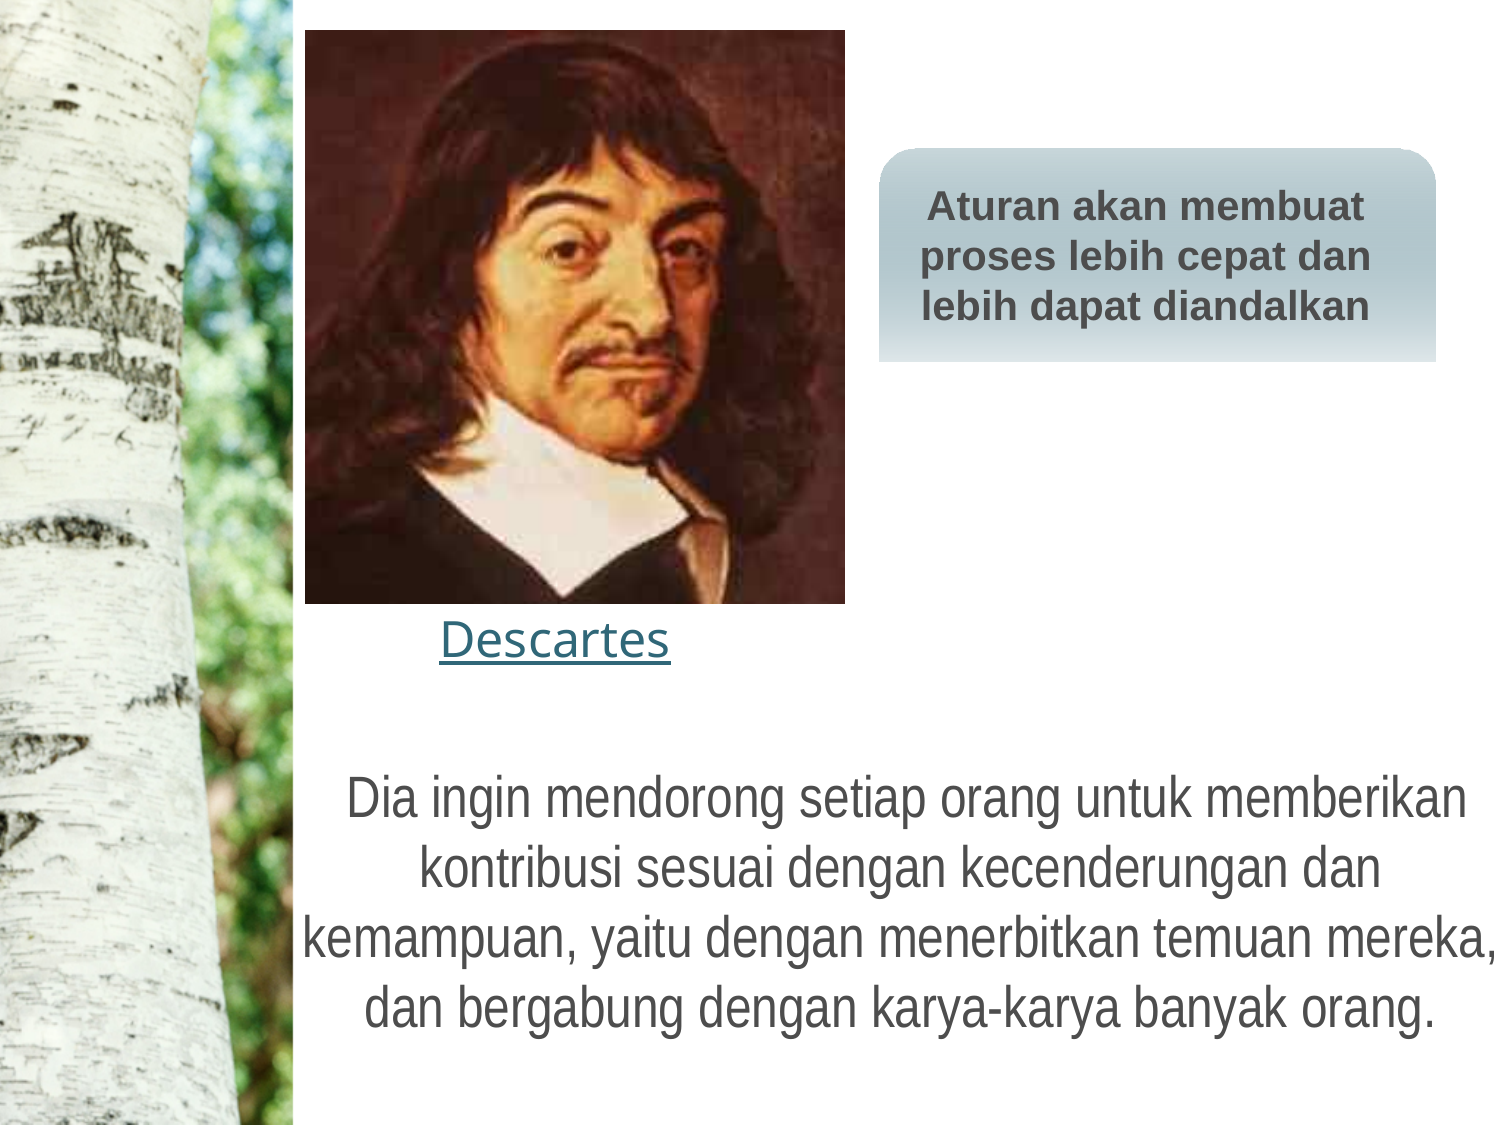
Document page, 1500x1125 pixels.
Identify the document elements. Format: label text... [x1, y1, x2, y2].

text_box [879, 148, 1436, 362]
title Descartes [424, 612, 739, 693]
text_box Dia ingin mendorong setiap orang untuk memberikan kontribusi sesuai dengan kecenderungan dan kemampuan, yaitu dengan menerbitkan temuan mereka, dan bergabung dengan karya-karya banyak orang. [283, 751, 1500, 1047]
text_box Aturan akan membuat proses lebih cepat dan lebih dapat diandalkan [868, 171, 1424, 337]
picture [0, 0, 1500, 1125]
